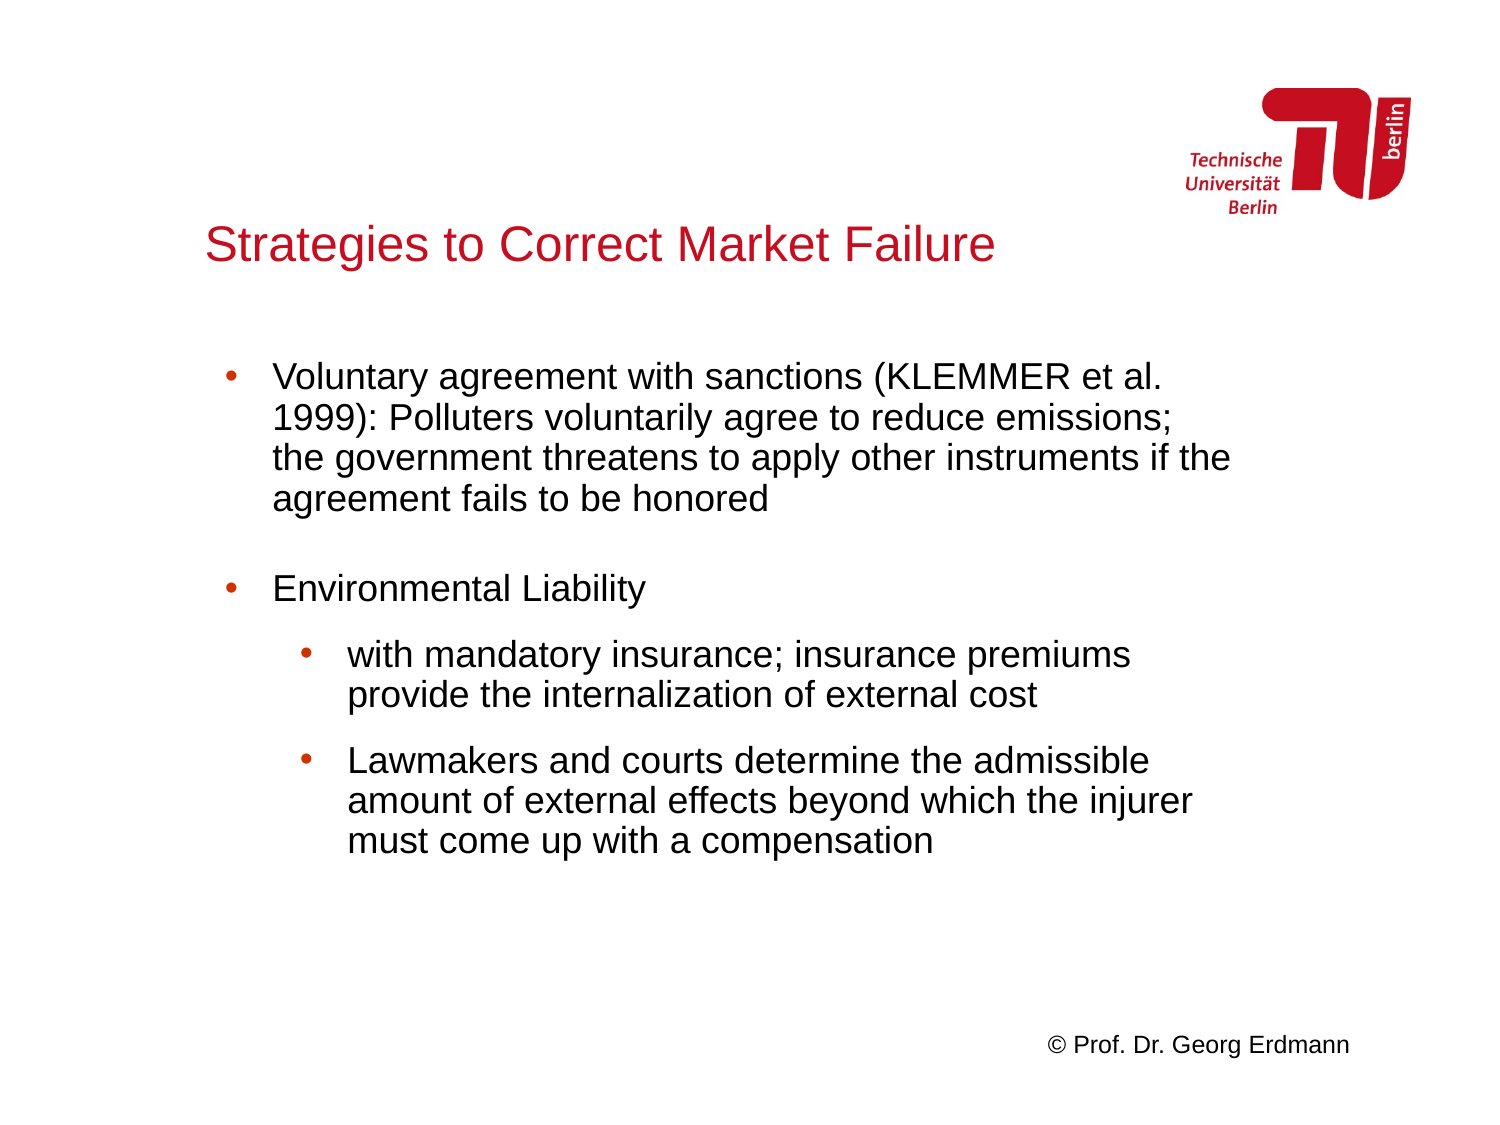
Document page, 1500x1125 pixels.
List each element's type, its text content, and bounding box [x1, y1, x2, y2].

text_box Voluntary agreement with sanctions (Klemmer et al. 1999): Polluters voluntarily agree to reduce emissions; the government threatens to apply other instruments if the agreement fails to be honored Environmental Liability with mandatory insurance; insurance premiums provide the internalization of external cost Lawmakers and courts determine the admissible amount of external effects beyond which the injurer must come up with a compensation [210, 349, 1249, 870]
title Strategies to Correct Market Failure [204, 212, 1296, 272]
picture [1186, 88, 1411, 214]
text_box © Prof. Dr. Georg Erdmann [1033, 1021, 1388, 1067]
